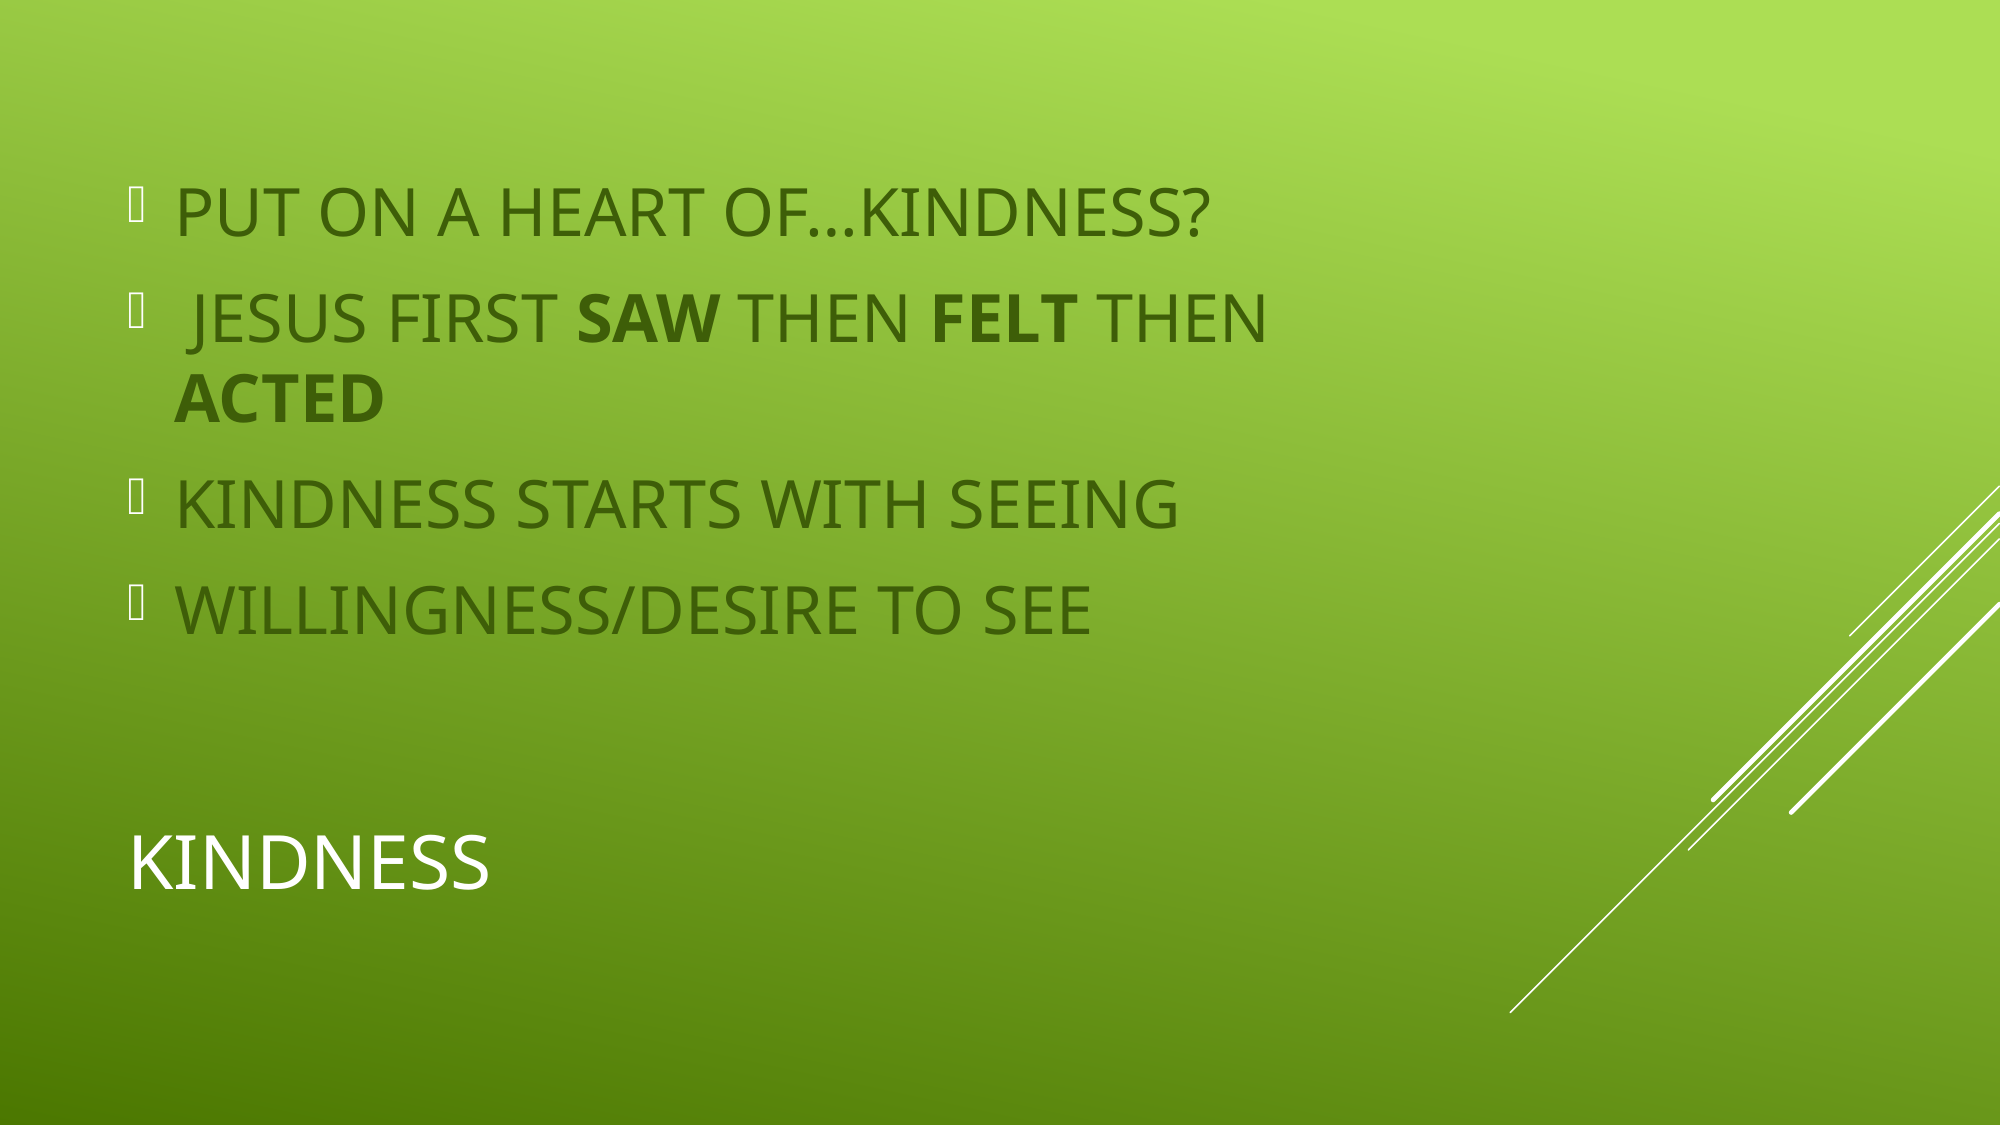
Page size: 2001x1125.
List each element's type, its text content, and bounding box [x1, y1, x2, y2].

title KINDNESS [112, 736, 1513, 984]
list PUT ON A HEART OF…KINDNESS? JESUS FIRST SAW THEN FELT THEN ACTED KINDNESS STARTS WITH SEEING WILLINGNESS/DESIRE TO SEE [112, 112, 1513, 706]
